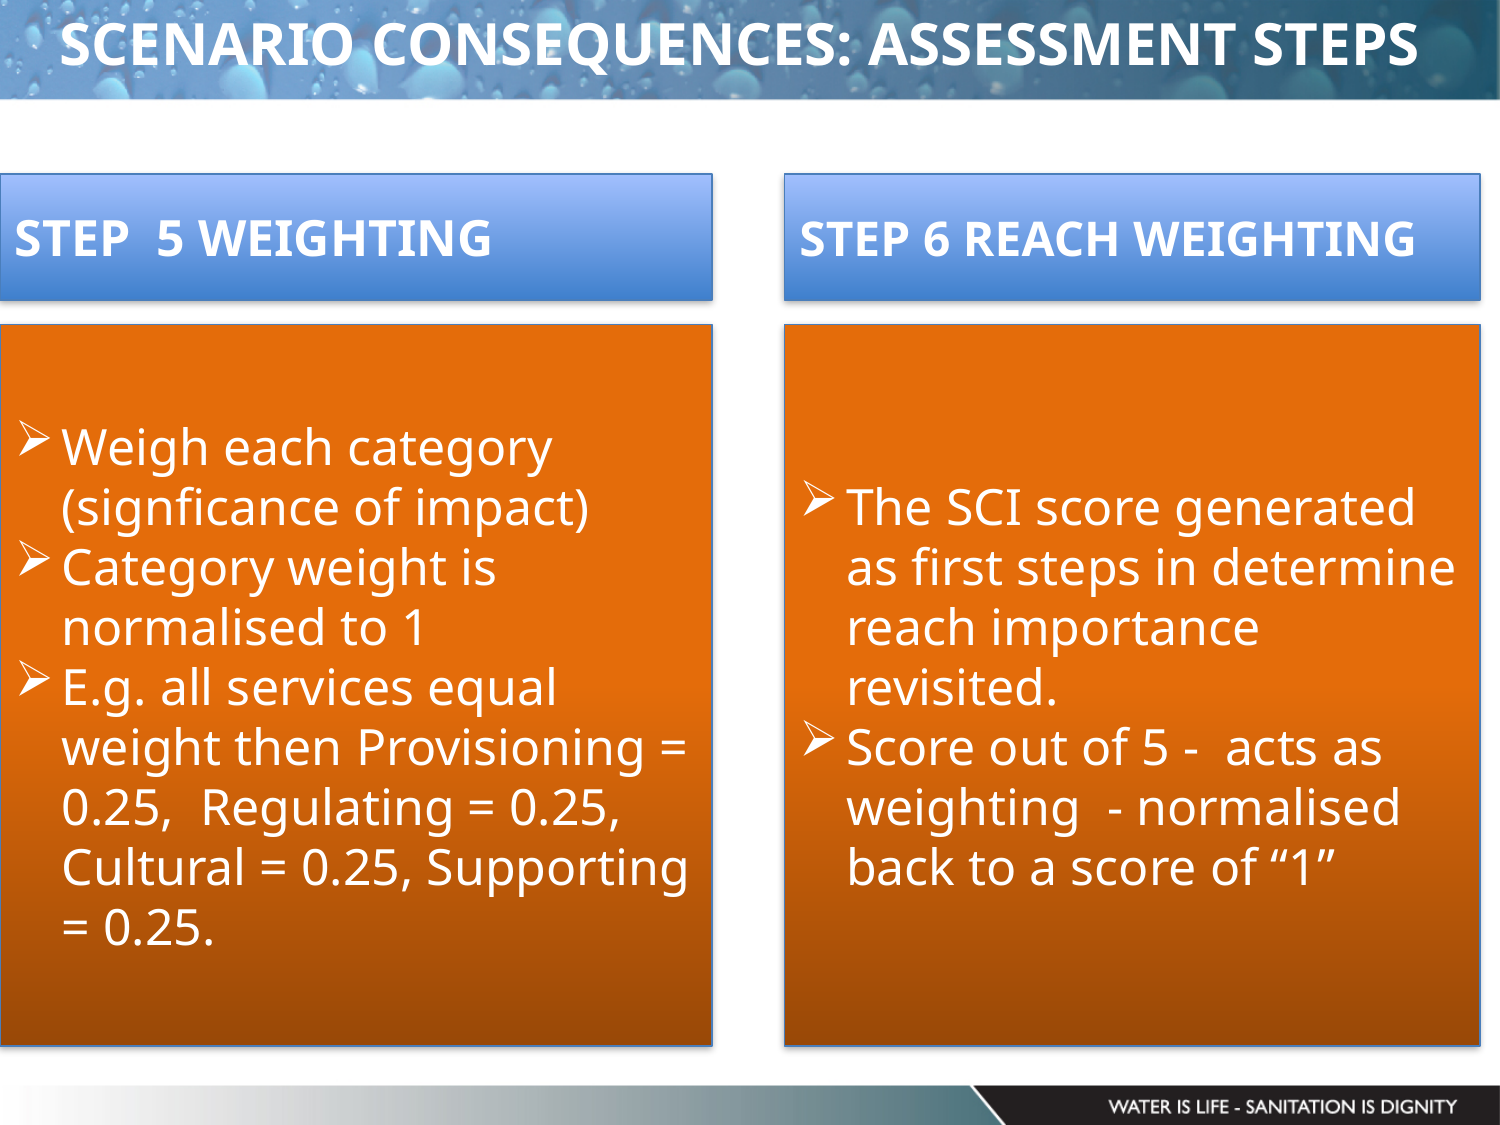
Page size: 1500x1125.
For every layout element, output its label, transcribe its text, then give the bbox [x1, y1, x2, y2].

text_box STEP 5 WEIGHTING [0, 173, 713, 301]
text_box SCENARIO CONSEQUENCES: ASSESSMENT STEPS [14, 0, 1481, 134]
text_box Weigh each category (signficance of impact) Category weight is normalised to 1 E.g. all services equal weight then Provisioning = 0.25, Regulating = 0.25, Cultural = 0.25, Supporting = 0.25. [0, 324, 713, 1047]
text_box The SCI score generated as first steps in determine reach importance revisited. Score out of 5 - acts as weighting - normalised back to a score of “1” [784, 324, 1481, 1047]
text_box STEP 6 REACH WEIGHTING [784, 173, 1481, 301]
picture [0, 0, 1500, 1125]
